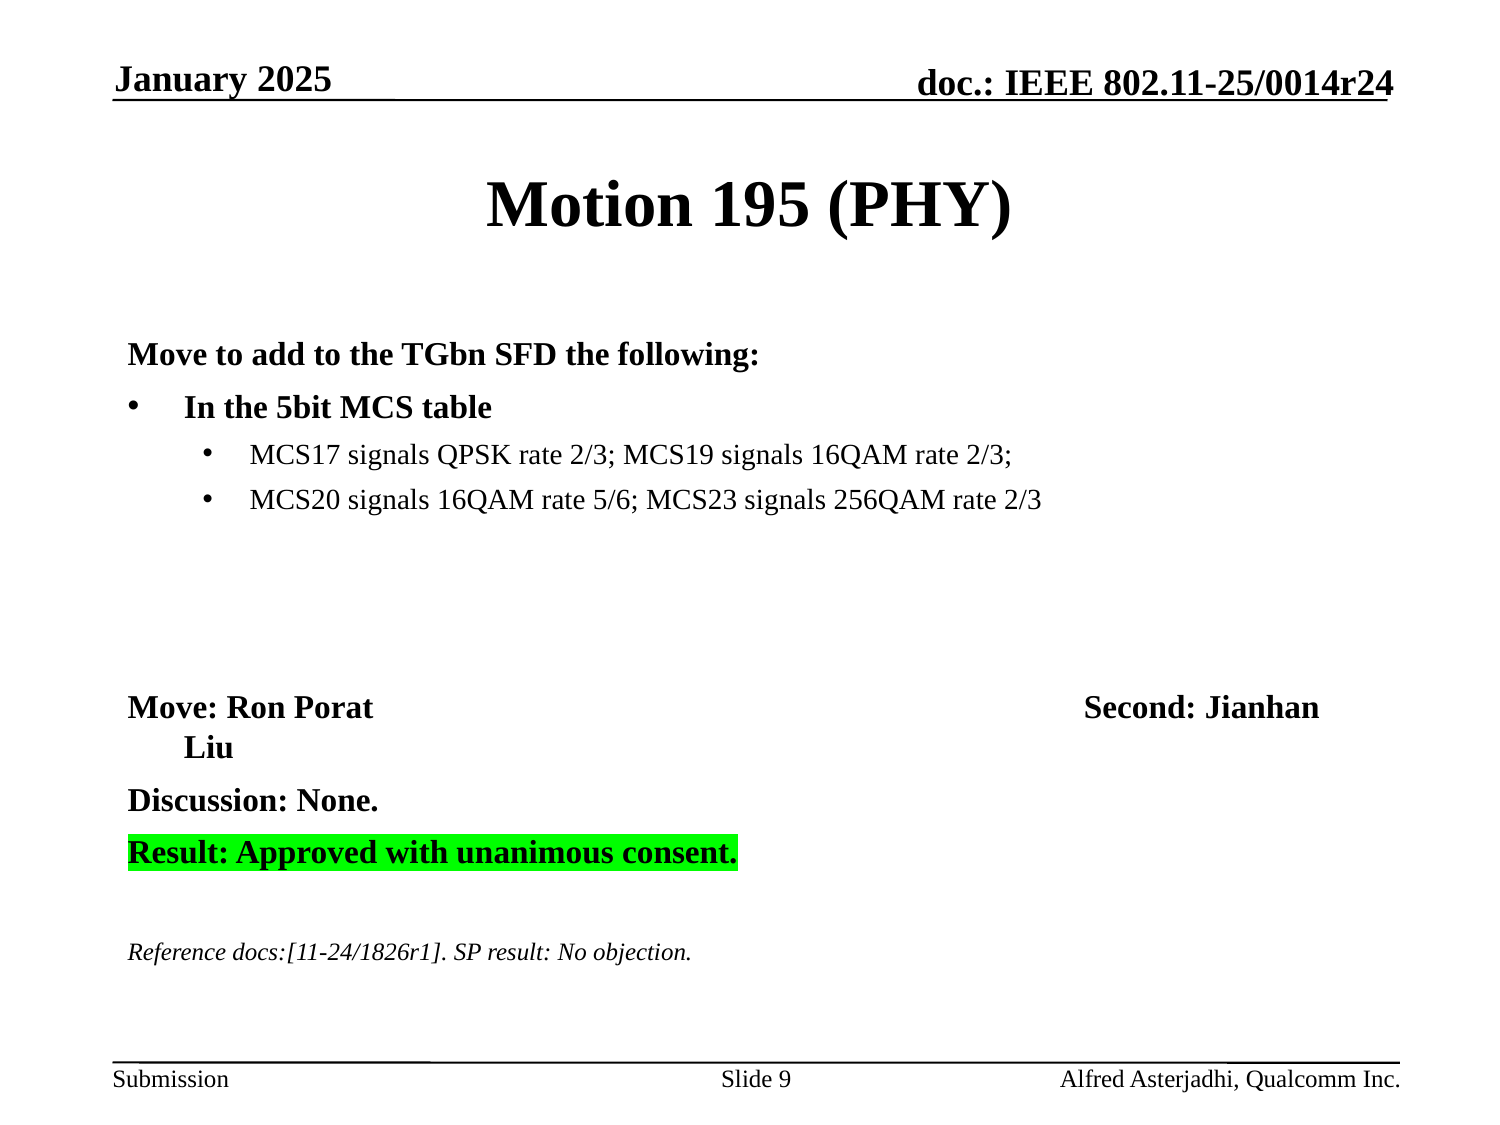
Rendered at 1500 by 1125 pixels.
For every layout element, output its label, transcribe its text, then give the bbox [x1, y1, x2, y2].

footer Alfred Asterjadhi, Qualcomm Inc. [878, 1061, 1402, 1093]
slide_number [114, 54, 423, 100]
slide_number Slide 9 [712, 1061, 800, 1123]
list Move to add to the TGbn SFD the following: In the 5bit MCS table MCS17 signals QPSK rate 2/3; MCS19 signals 16QAM rate 2/3; MCS20 signals 16QAM rate 5/6; MCS23 signals 256QAM rate 2/3 Move: Ron Porat Second: Jianhan Liu Discussion: None. Result: Approved with unanimous consent. Reference docs:[11-24/1826r1]. SP result: No objection. [112, 324, 1388, 1000]
title Motion 195 (PHY) [112, 112, 1388, 288]
